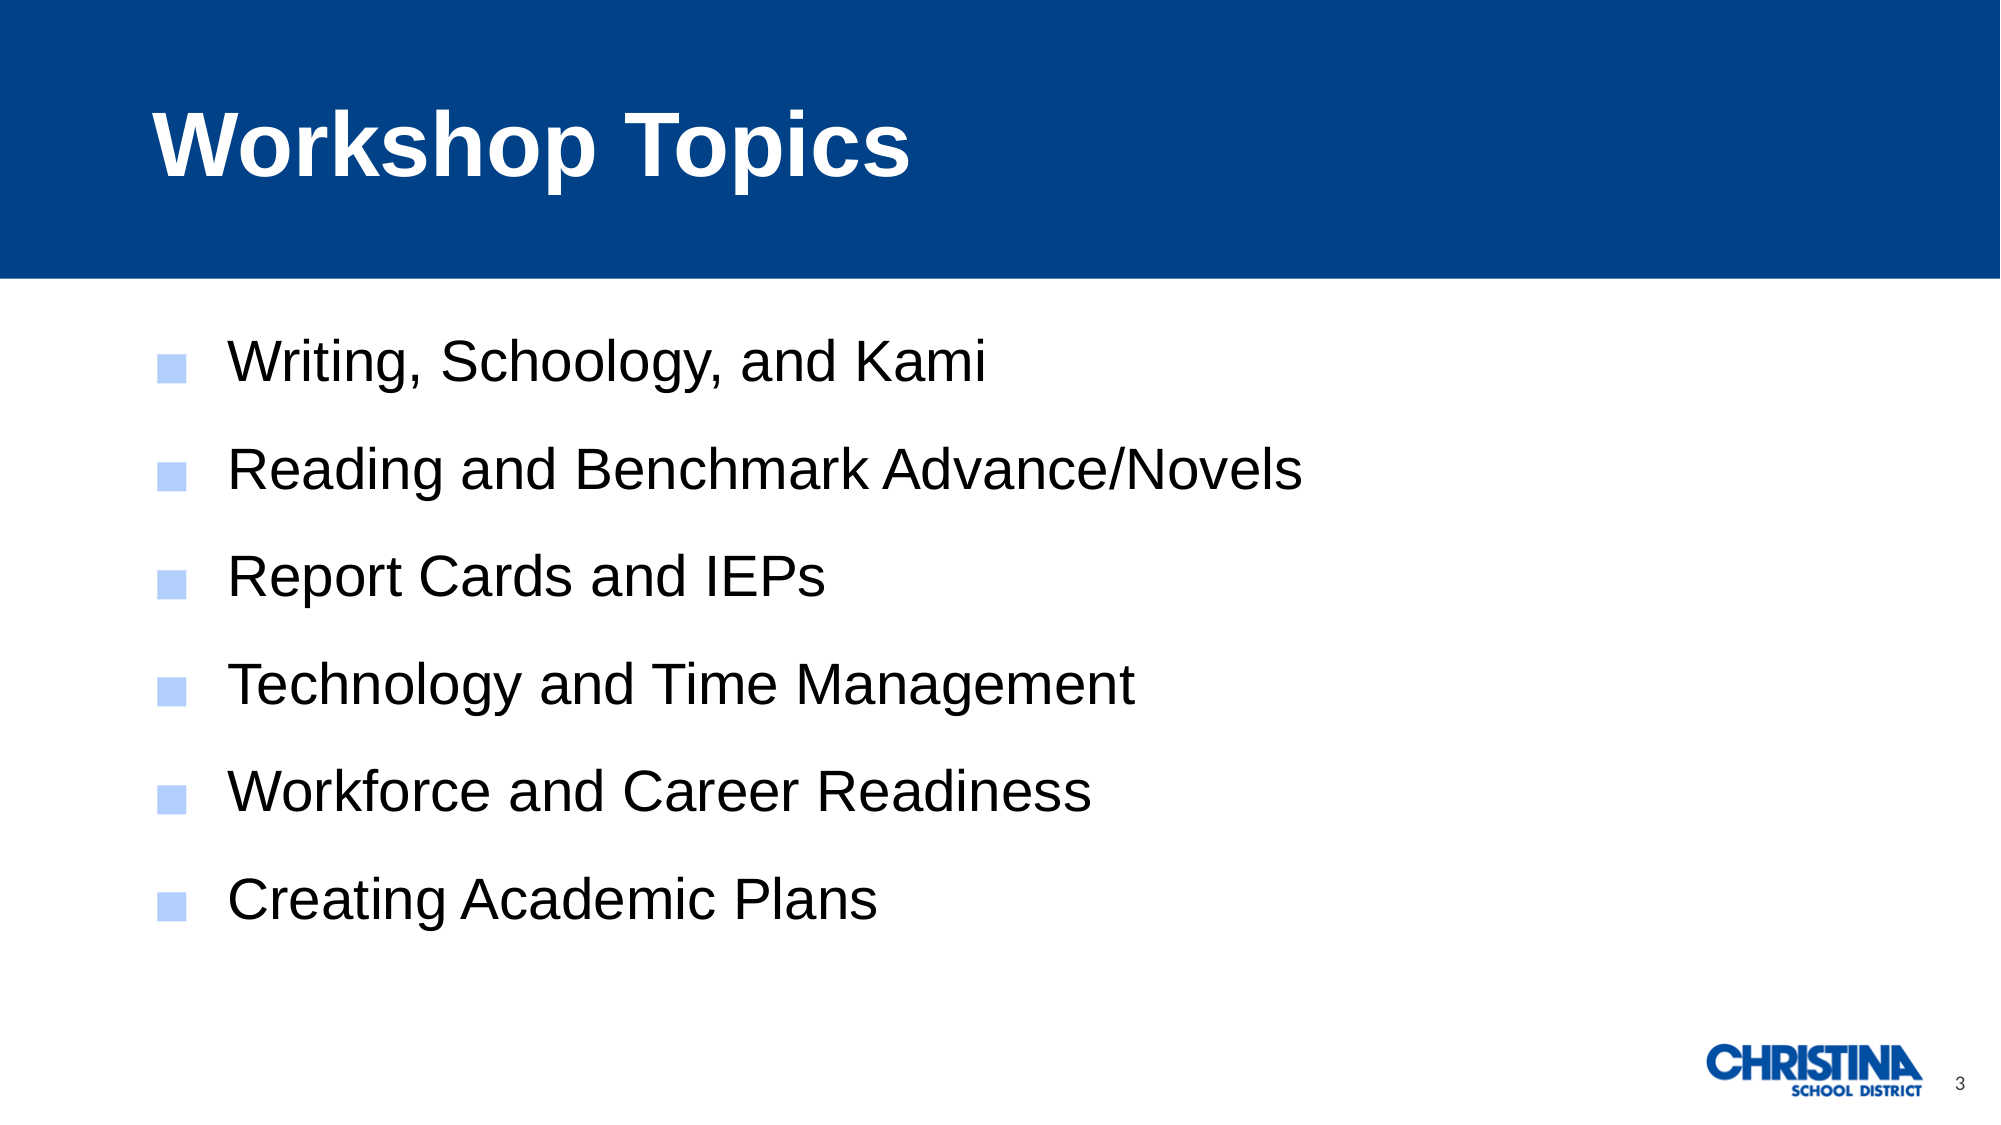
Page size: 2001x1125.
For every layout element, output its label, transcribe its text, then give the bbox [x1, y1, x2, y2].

slide_number 3 [1882, 1052, 1981, 1113]
picture [1705, 1042, 1925, 1099]
title Workshop Topics [137, 37, 1863, 256]
list Writing, Schoology, and Kami Reading and Benchmark Advance/Novels Report Cards and IEPs Technology and Time Management Workforce and Career Readiness Creating Academic Plans [137, 316, 1384, 1083]
